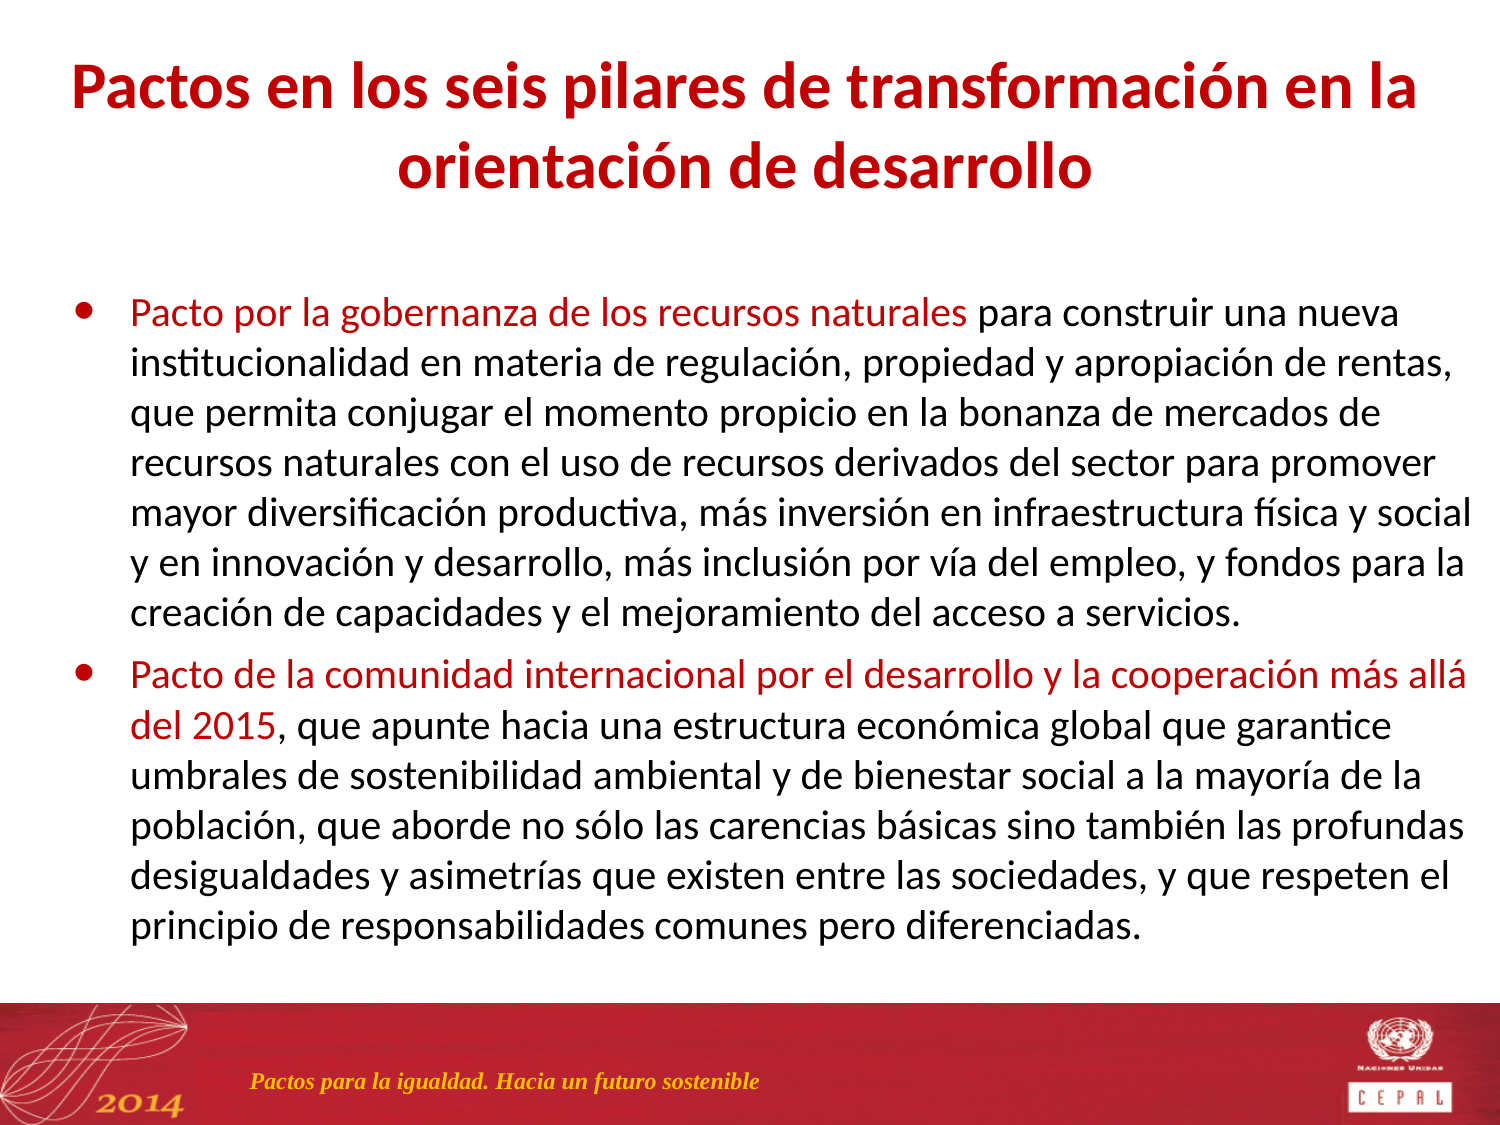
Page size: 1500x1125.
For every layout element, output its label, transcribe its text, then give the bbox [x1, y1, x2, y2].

picture [0, 1003, 1500, 1125]
title Pactos en los seis pilares de transformación en la orientación de desarrollo [3, 52, 1488, 192]
list Pacto por la gobernanza de los recursos naturales para construir una nueva institucionalidad en materia de regulación, propiedad y apropiación de rentas, que permita conjugar el momento propicio en la bonanza de mercados de recursos naturales con el uso de recursos derivados del sector para promover mayor diversificación productiva, más inversión en infraestructura física y social y en innovación y desarrollo, más inclusión por vía del empleo, y fondos para la creación de capacidades y el mejoramiento del acceso a servicios. Pacto de la comunidad internacional por el desarrollo y la cooperación más allá del 2015, que apunte hacia una estructura económica global que garantice umbrales de sostenibilidad ambiental y de bienestar social a la mayoría de la población, que aborde no sólo las carencias básicas sino también las profundas desigualdades y asimetrías que existen entre las sociedades, y que respeten el principio de responsabilidades comunes pero diferenciadas. [58, 277, 1493, 1003]
